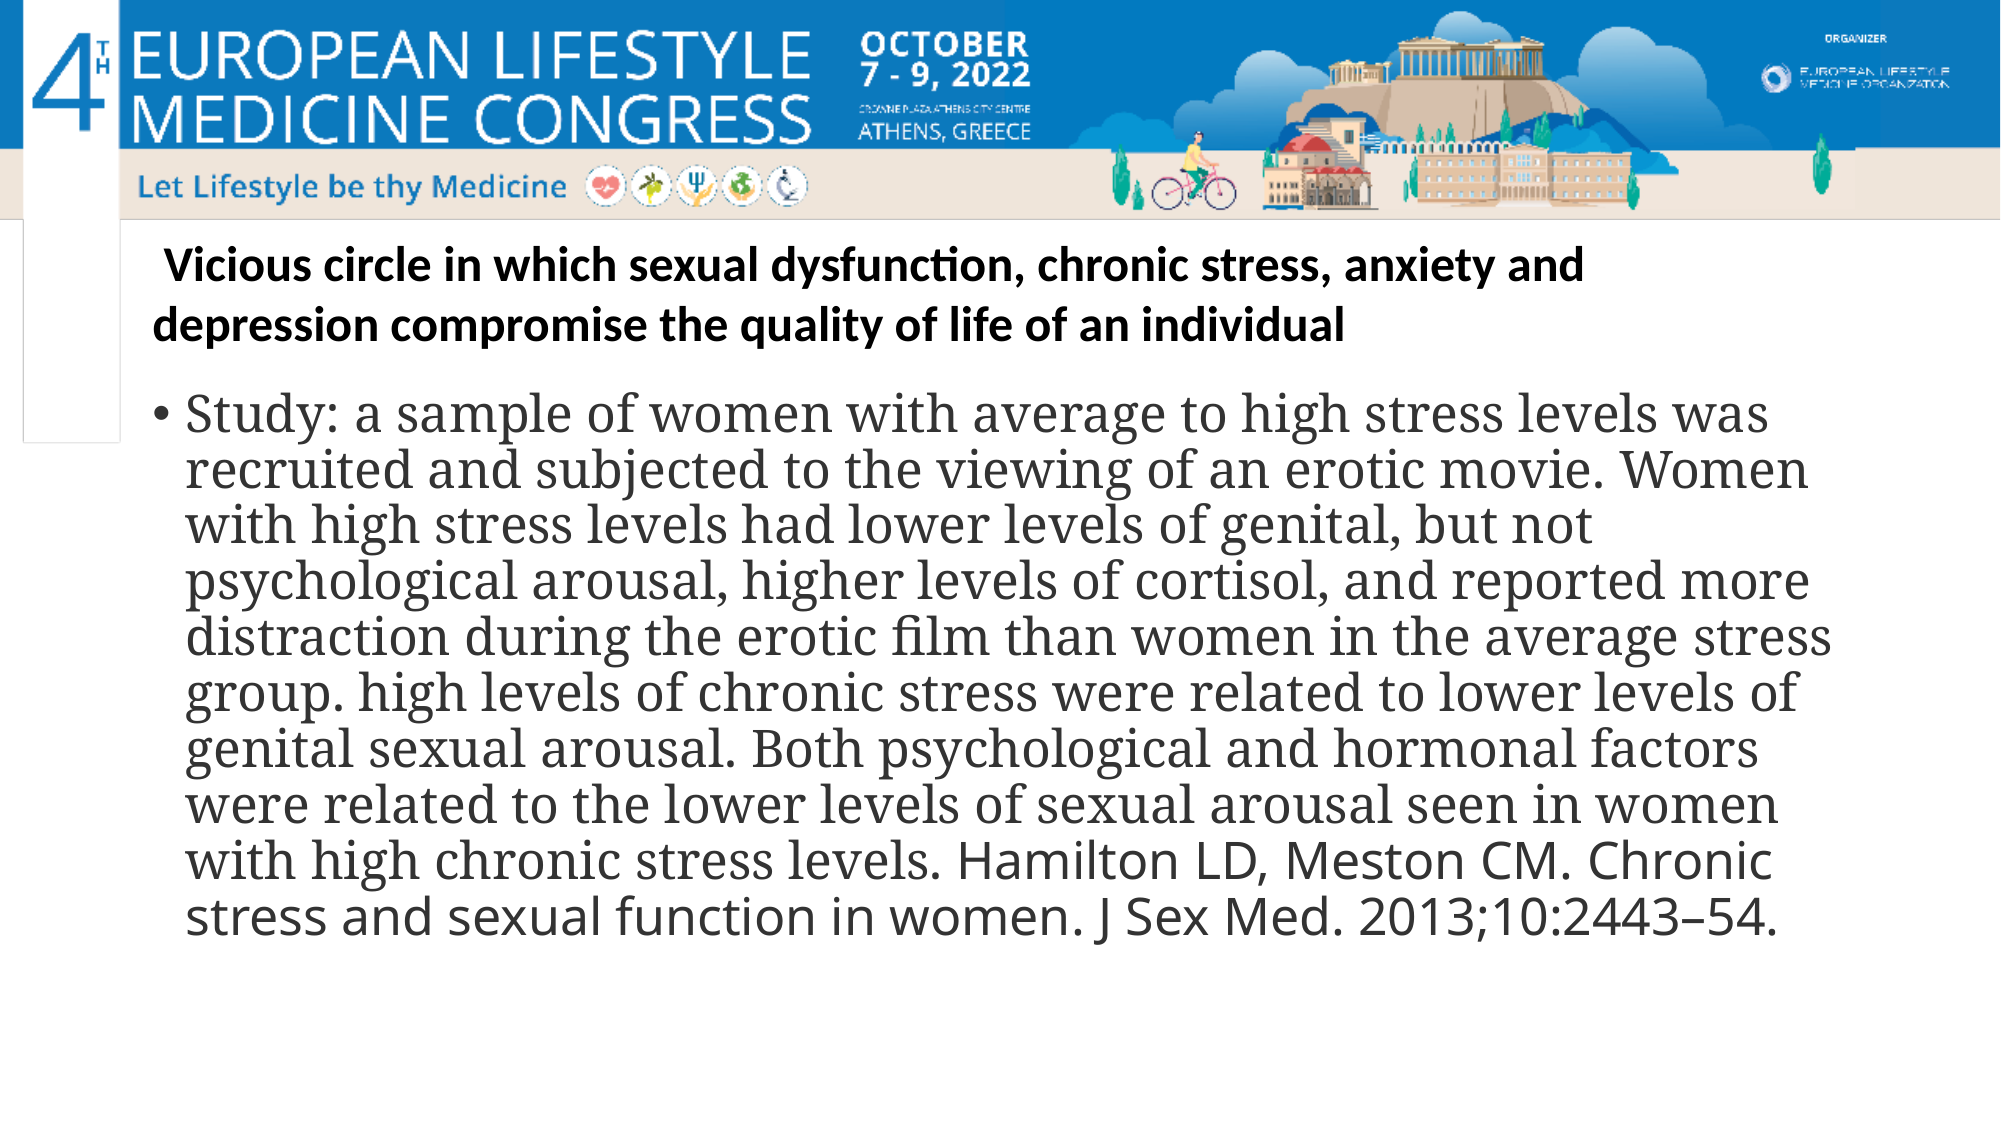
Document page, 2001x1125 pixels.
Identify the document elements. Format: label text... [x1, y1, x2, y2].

text_box Vicious circle in which sexual dysfunction, chronic stress, anxiety and depression compromise the quality of life of an individual [137, 223, 1741, 359]
picture [0, 0, 2001, 1125]
list Study: a sample of women with average to high stress levels was recruited and subjected to the viewing of an erotic movie. Women with high stress levels had lower levels of genital, but not psychological arousal, higher levels of cortisol, and reported more distraction during the erotic film than women in the average stress group. high levels of chronic stress were related to lower levels of genital sexual arousal. Both psychological and hormonal factors were related to the lower levels of sexual arousal seen in women with high chronic stress levels. Hamilton LD, Meston CM. Chronic stress and sexual function in women. J Sex Med. 2013;10:2443–54. [137, 299, 1863, 1014]
